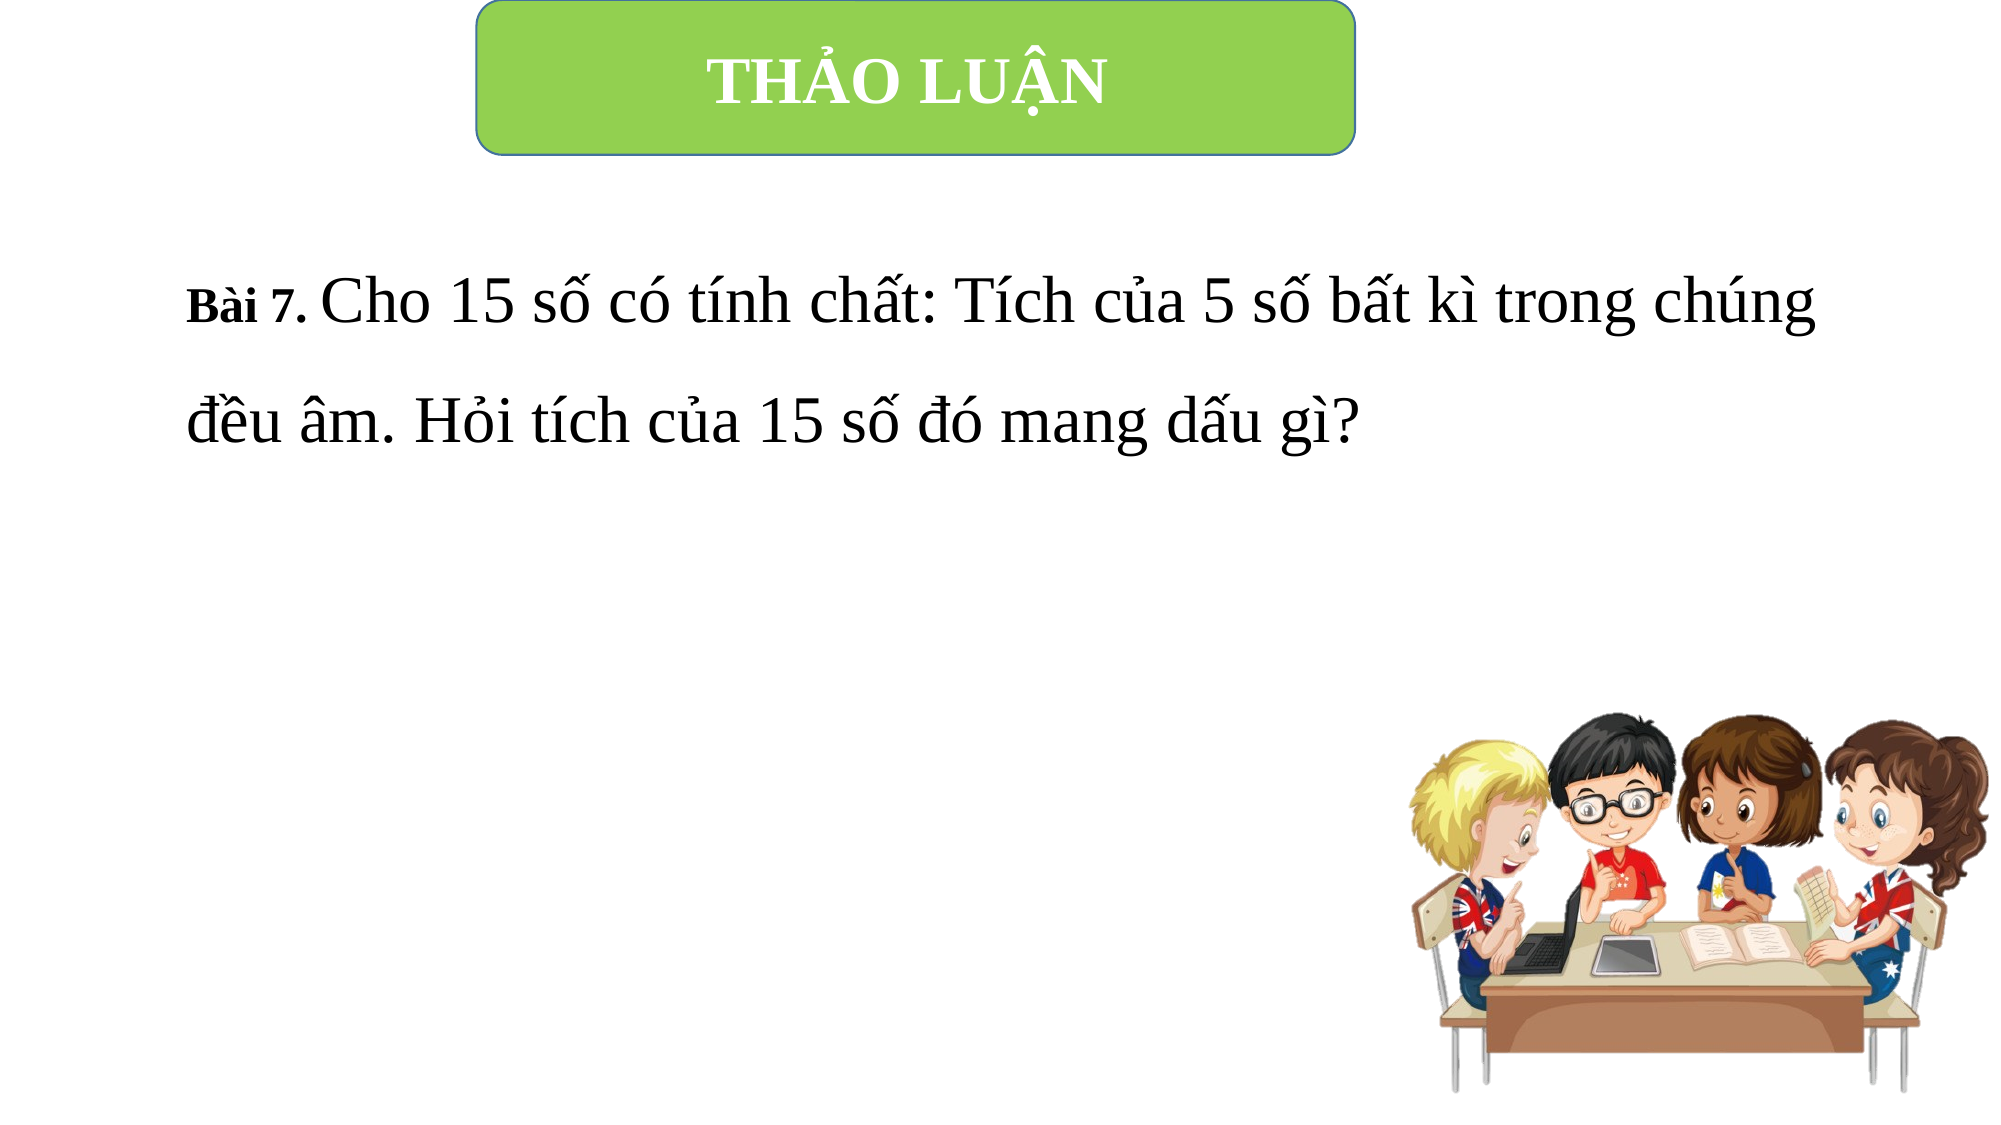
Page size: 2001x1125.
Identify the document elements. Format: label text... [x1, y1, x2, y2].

picture [1404, 526, 2000, 1125]
text_box THẢO LUẬN [475, 0, 1357, 156]
text_box Bài 7. Cho 15 số có tính chất: Tích của 5 số bất kì trong chúng đều âm. Hỏi tích của 15 số đó mang dấu gì? [171, 208, 1940, 463]
